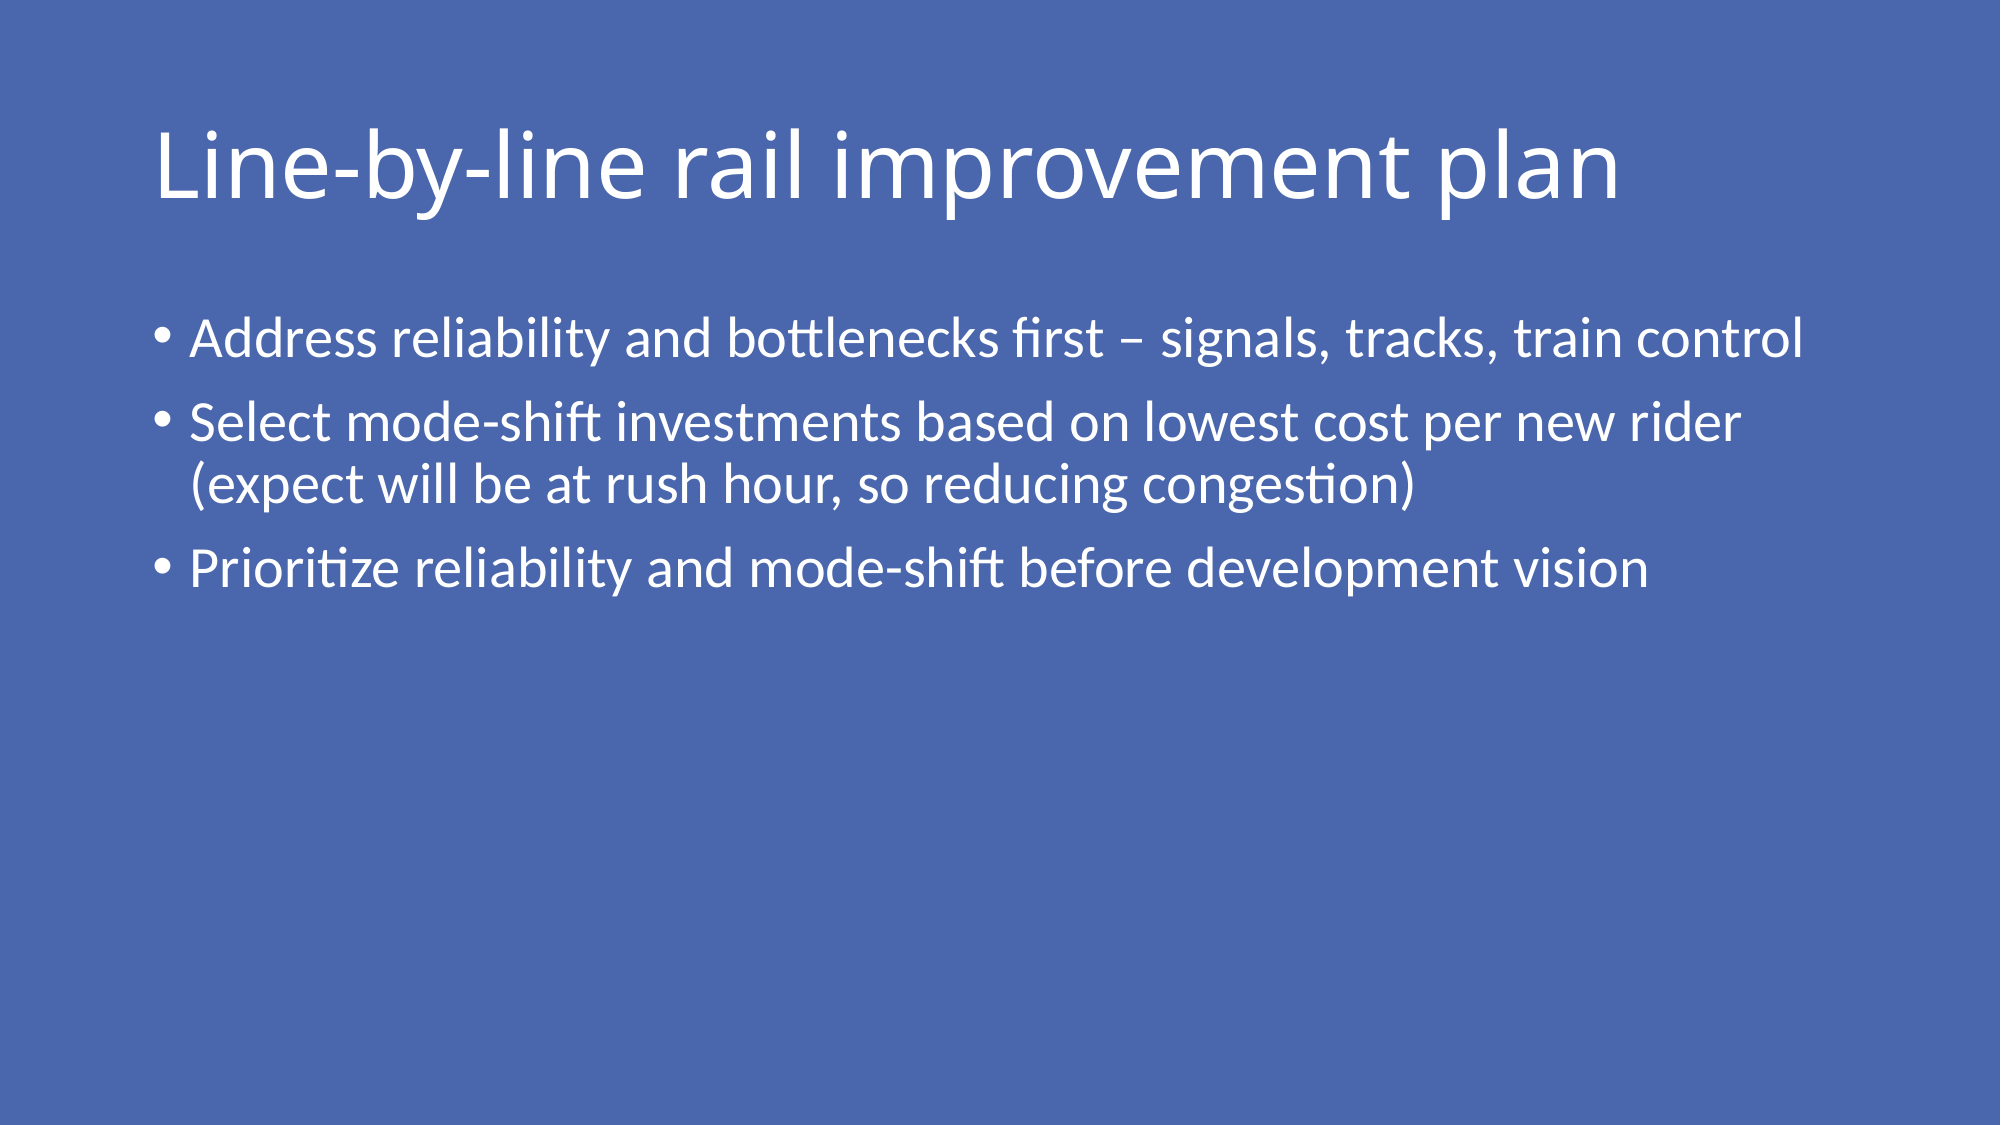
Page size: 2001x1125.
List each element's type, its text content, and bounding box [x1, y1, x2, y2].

list Address reliability and bottlenecks first – signals, tracks, train control Select mode-shift investments based on lowest cost per new rider (expect will be at rush hour, so reducing congestion) Prioritize reliability and mode-shift before development vision [137, 299, 1863, 1014]
title Line-by-line rail improvement plan [137, 59, 1863, 278]
